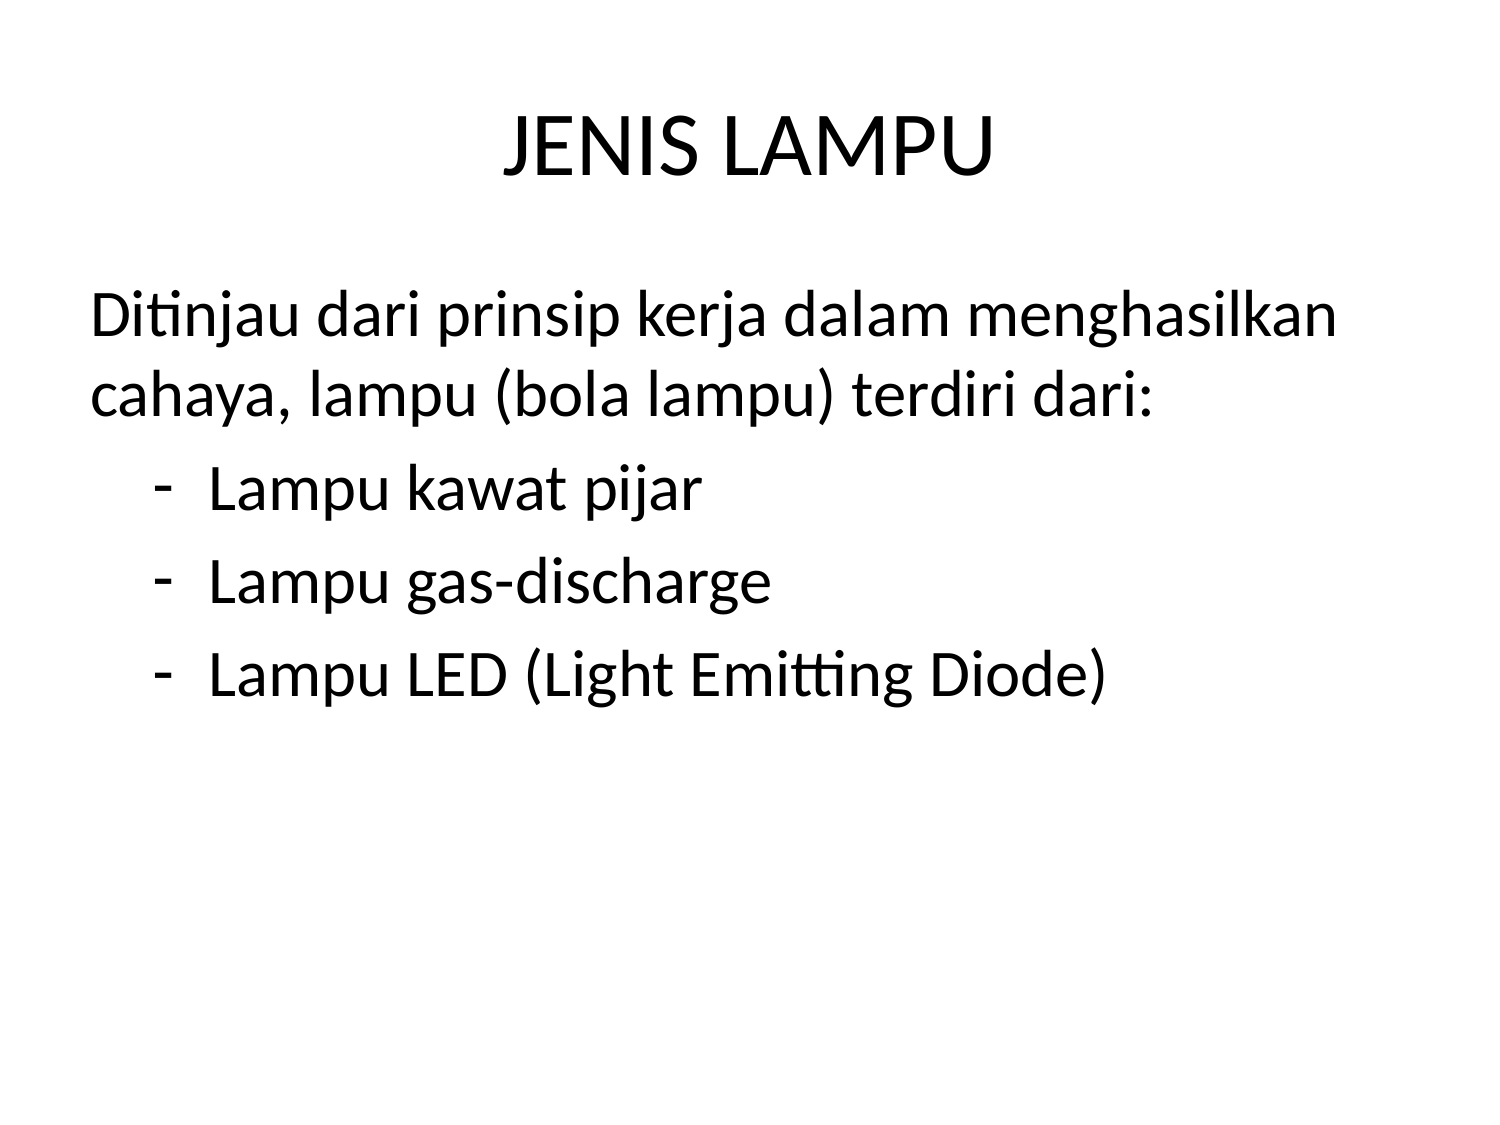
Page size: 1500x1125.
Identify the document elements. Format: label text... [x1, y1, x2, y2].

title JENIS LAMPU [75, 45, 1425, 233]
list Ditinjau dari prinsip kerja dalam menghasilkan cahaya, lampu (bola lampu) terdiri dari: Lampu kawat pijar Lampu gas-discharge Lampu LED (Light Emitting Diode) [75, 262, 1425, 1005]
